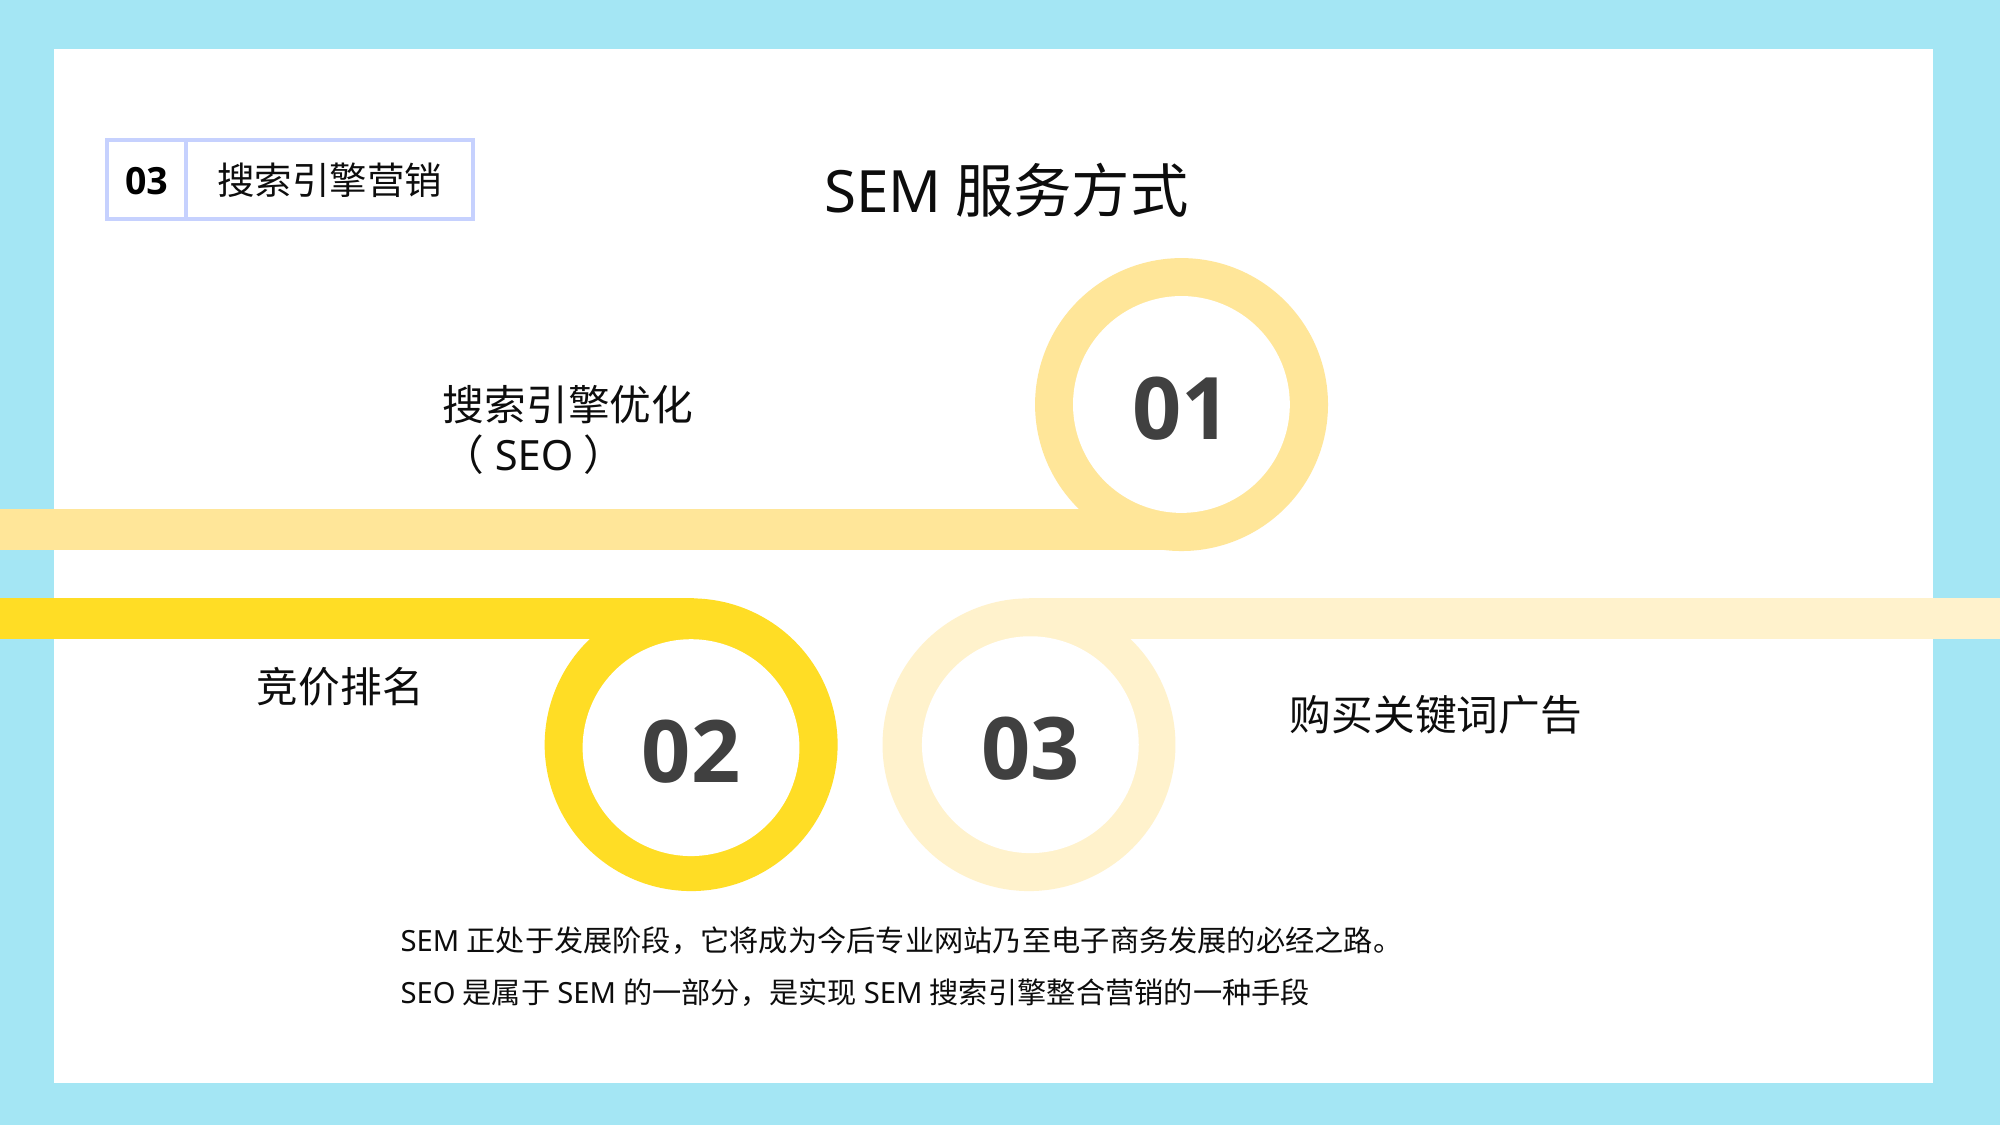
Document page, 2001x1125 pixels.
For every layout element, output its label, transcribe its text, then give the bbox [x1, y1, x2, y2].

text_box 竞价排名 [140, 640, 537, 746]
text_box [882, 598, 1176, 892]
text_box [1028, 597, 2000, 640]
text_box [544, 598, 838, 892]
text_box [1035, 258, 1329, 552]
text_box SEM正处于发展阶段，它将成为今后专业网站乃至电子商务发展的必经之路。 SEO是属于SEM的一部分，是实现SEM搜索引擎整合营销的一种手段 [385, 897, 1568, 1017]
text_box SEM服务方式 [809, 146, 2000, 232]
text_box 购买关键词广告 [1180, 653, 1692, 775]
text_box [0, 597, 695, 640]
text_box [0, 508, 1035, 551]
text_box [106, 140, 474, 220]
text_box 搜索引擎优化（SEO） [372, 368, 884, 490]
